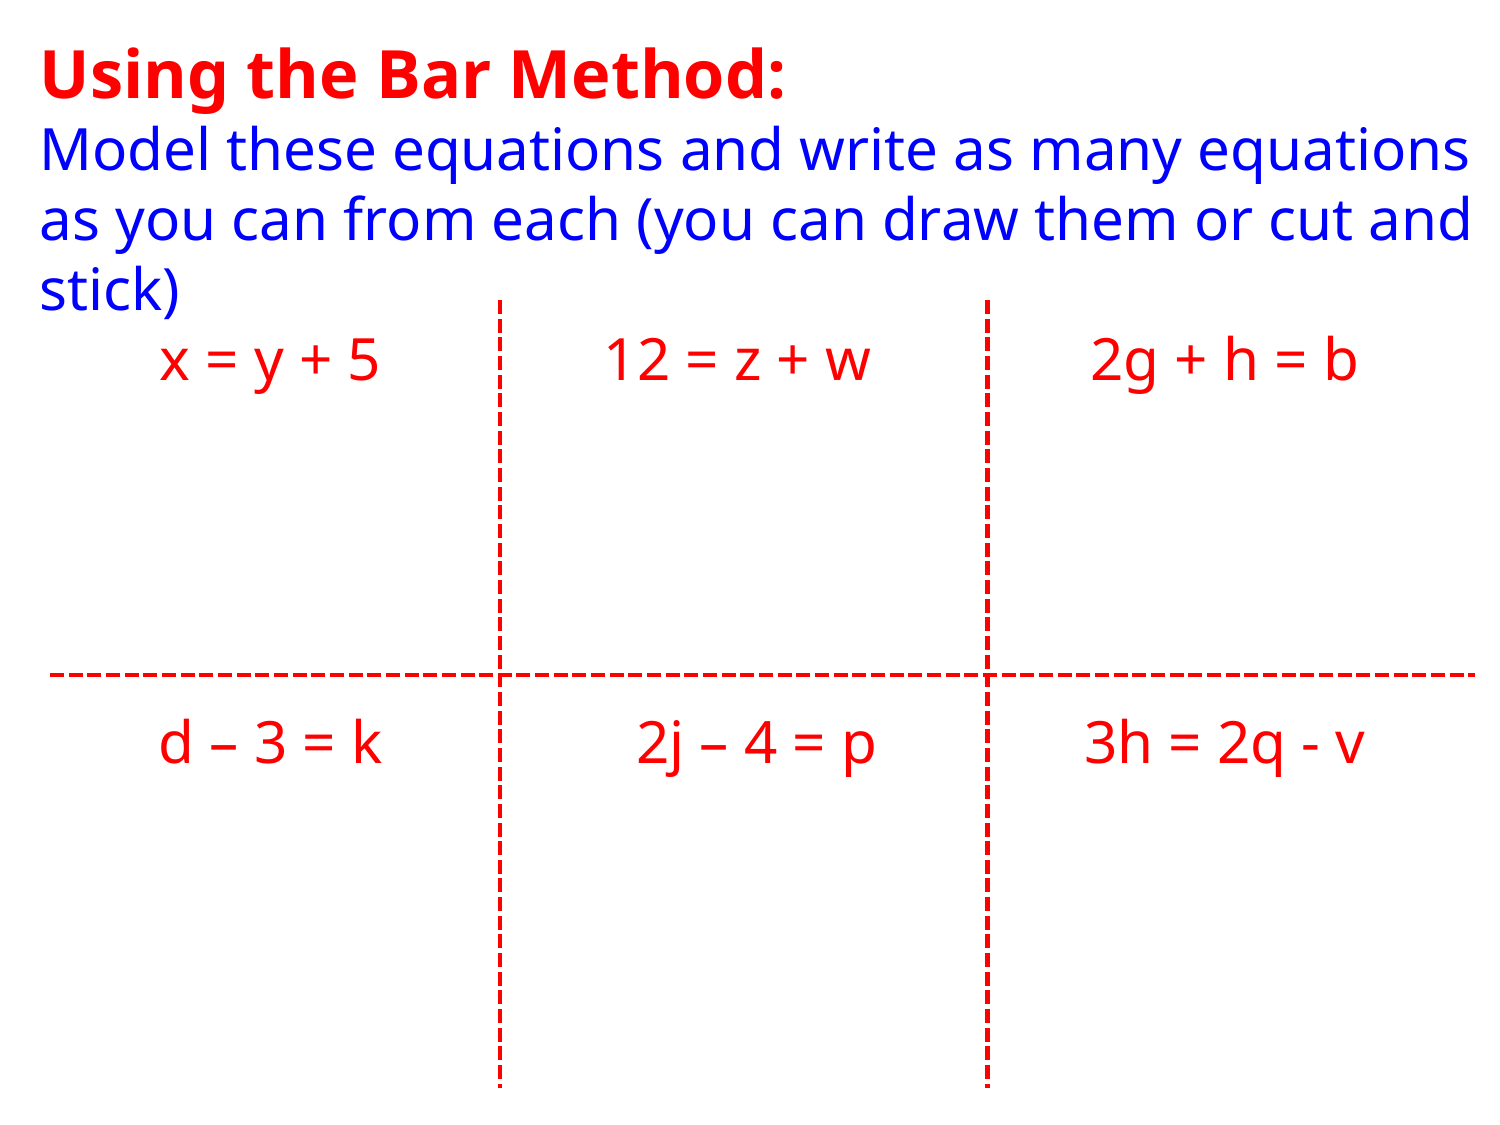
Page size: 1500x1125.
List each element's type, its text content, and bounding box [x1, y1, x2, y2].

text_box 12 = z + w [537, 314, 938, 399]
text_box 2g + h = b [1025, 314, 1425, 399]
text_box d – 3 = k [70, 698, 471, 783]
text_box 3h = 2q - v [1025, 698, 1425, 783]
text_box x = y + 5 [70, 314, 471, 399]
text_box 2j – 4 = p [556, 698, 957, 783]
text_box Using the Bar Method: Model these equations and write as many equations as you can from each (you can draw them or cut and stick) [24, 24, 1500, 330]
